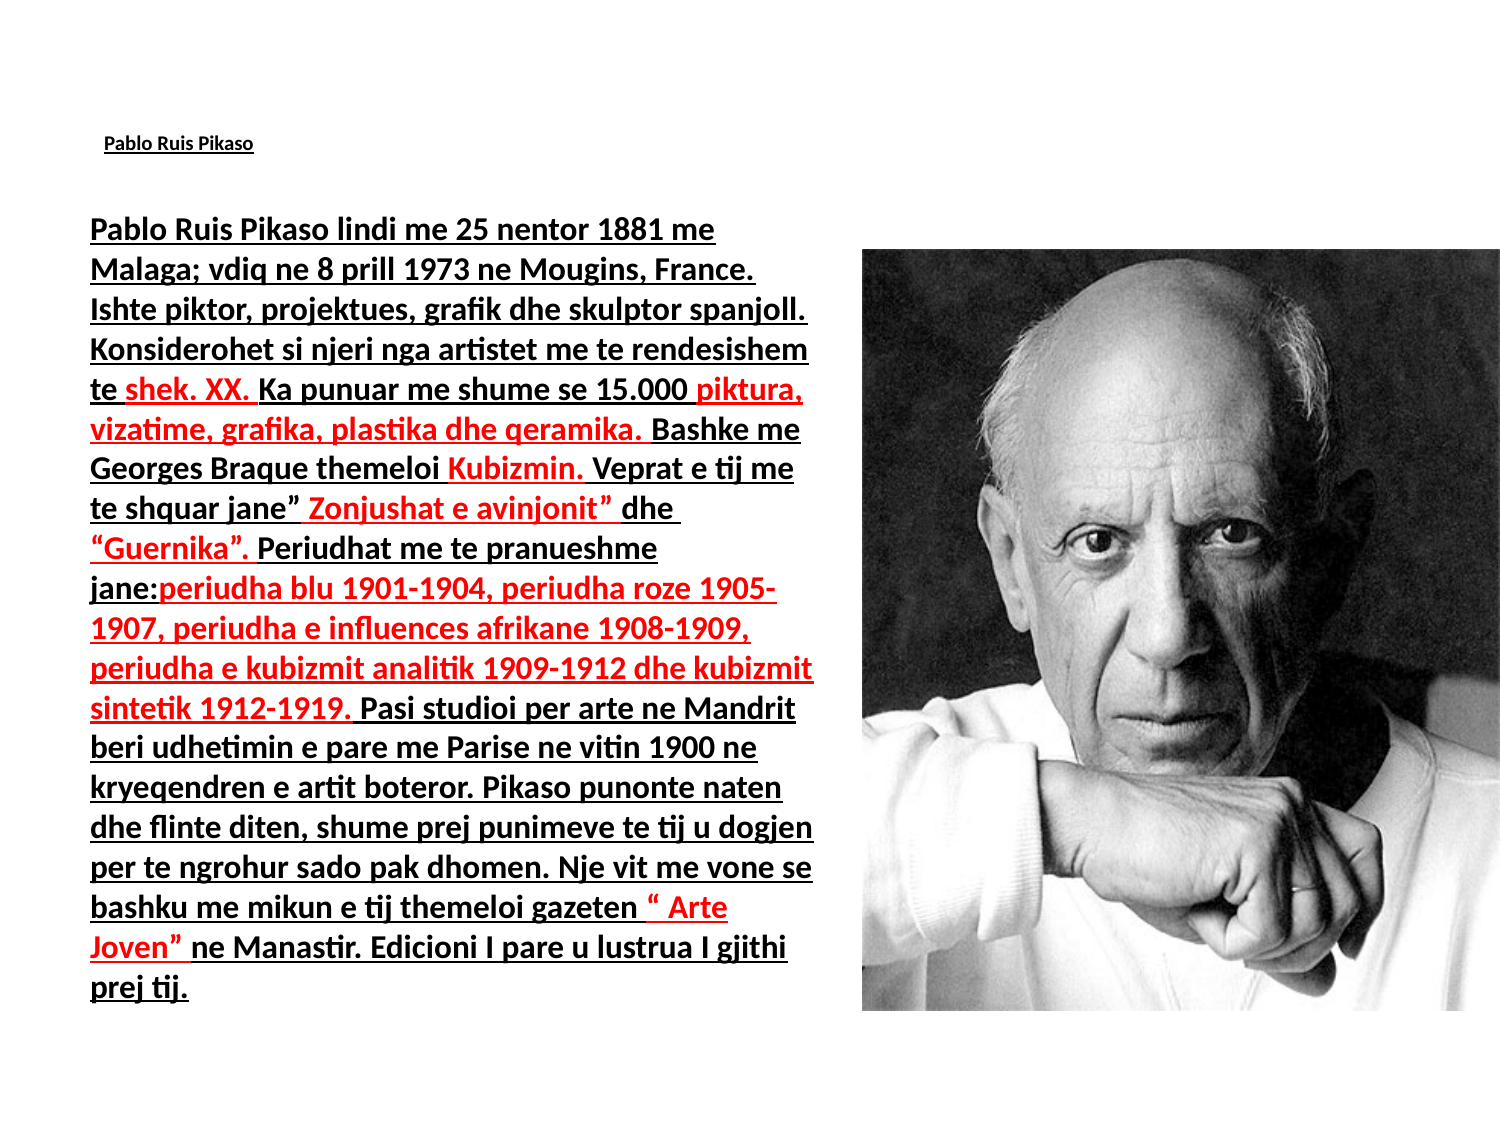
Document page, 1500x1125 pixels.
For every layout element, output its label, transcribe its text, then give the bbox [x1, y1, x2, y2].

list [862, 249, 1500, 1012]
list Pablo Ruis Pikaso lindi me 25 nentor 1881 me Malaga; vdiq ne 8 prill 1973 ne Mougins, France. Ishte piktor, projektues, grafik dhe skulptor spanjoll. Konsiderohet si njeri nga artistet me te rendesishem te shek. XX. Ka punuar me shume se 15.000 piktura, vizatime, grafika, plastika dhe qeramika. Bashke me Georges Braque themeloi Kubizmin. Veprat e tij me te shquar jane” Zonjushat e avinjonit” dhe “Guernika”. Periudhat me te pranueshme jane:periudha blu 1901-1904, periudha roze 1905-1907, periudha e influences afrikane 1908-1909, periudha e kubizmit analitik 1909-1912 dhe kubizmit sintetik 1912-1919. Pasi studioi per arte ne Mandrit beri udhetimin e pare me Parise ne vitin 1900 ne kryeqendren e artit boteror. Pikaso punonte naten dhe flinte diten, shume prej punimeve te tij u dogjen per te ngrohur sado pak dhomen. Nje vit me vone se bashku me mikun e tij themeloi gazeten “ Arte Joven” ne Manastir. Edicioni I pare u lustrua I gjithi prej tij. [75, 200, 838, 1020]
title Pablo Ruis Pikaso [75, 44, 1500, 163]
